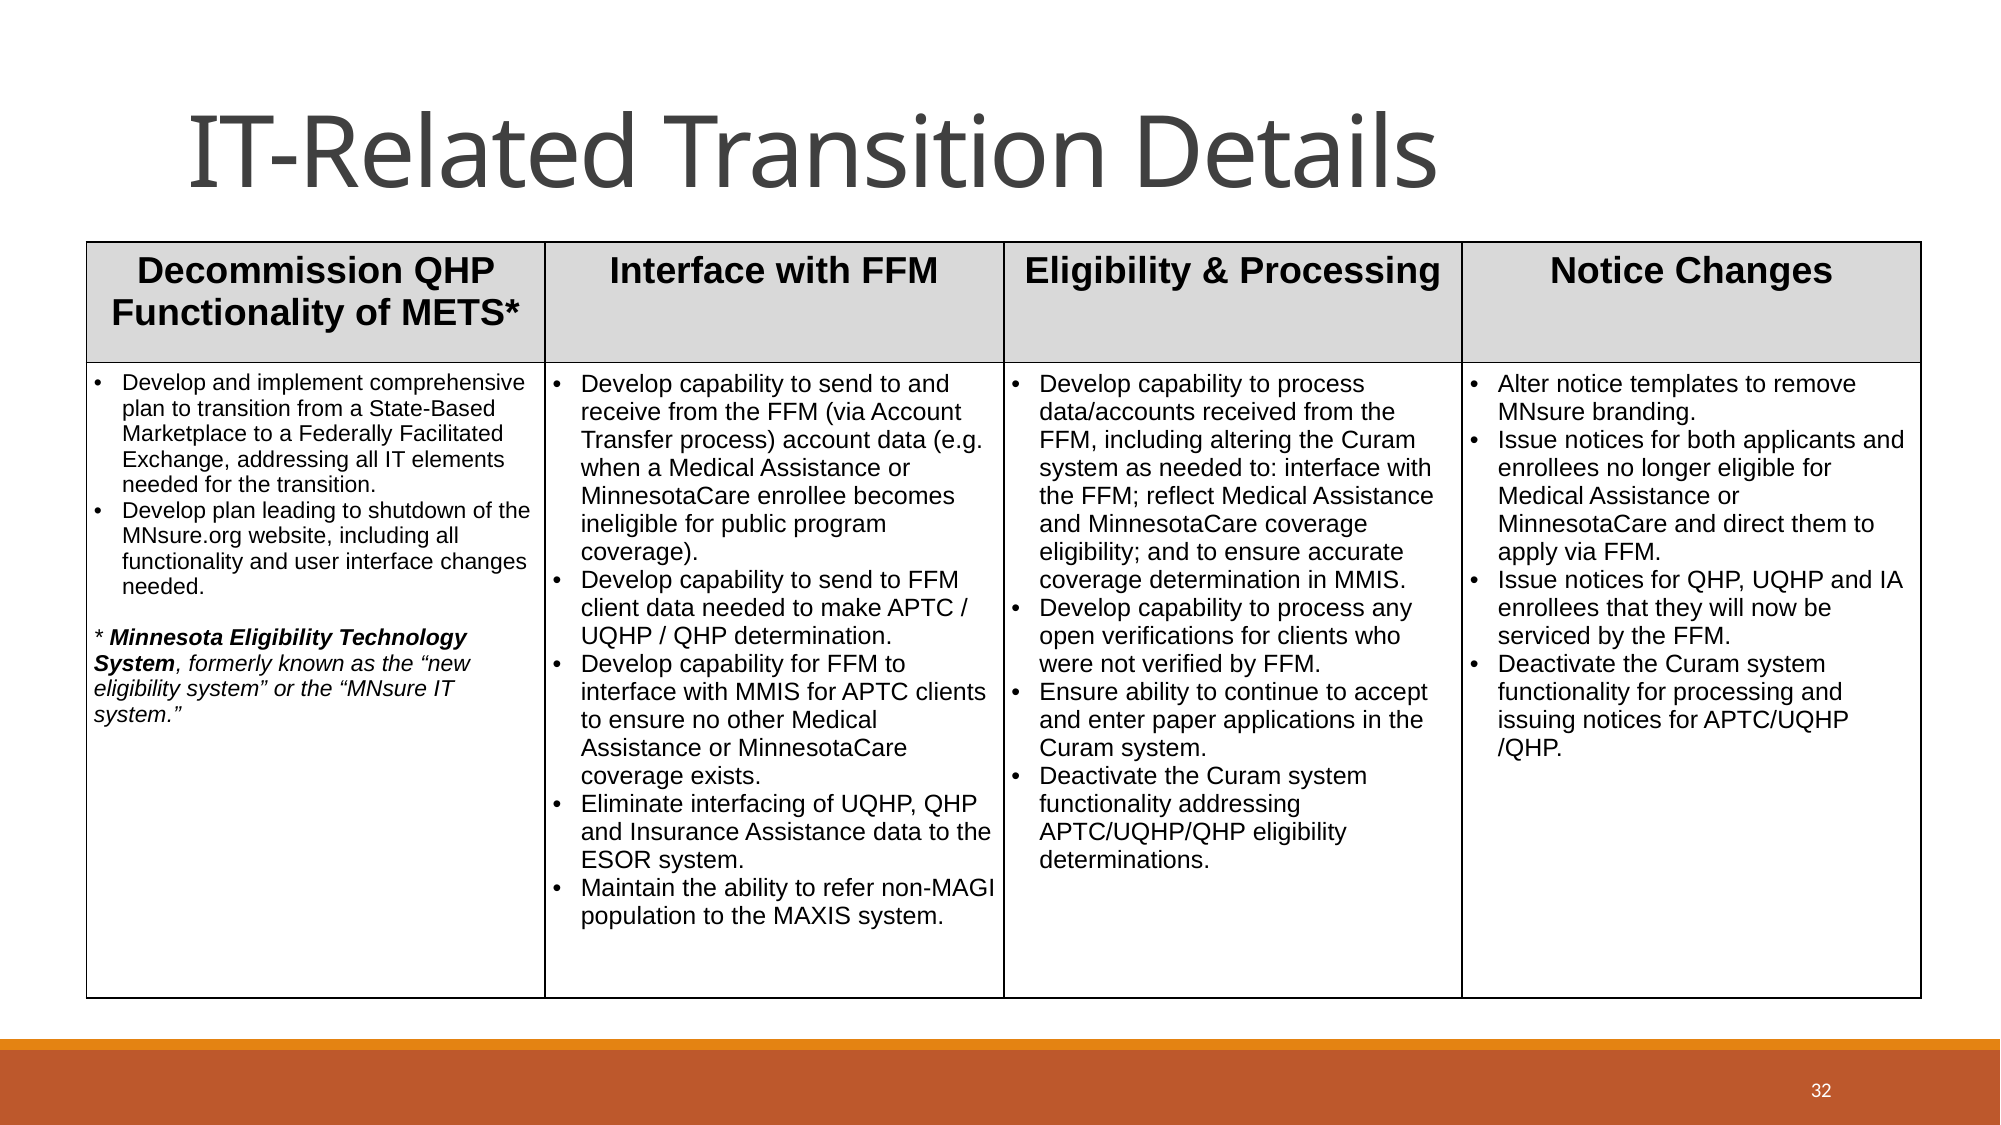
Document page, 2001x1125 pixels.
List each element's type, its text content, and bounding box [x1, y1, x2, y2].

table_cell Develop capability to process data/accounts received from the FFM, including altering the Curam system as needed to: interface with the FFM; reflect Medical Assistance and MinnesotaCare coverage eligibility; and to ensure accurate coverage determination in MMIS. Develop capability to process any open verifications for clients who were not verified by FFM. Ensure ability to continue to accept and enter paper applications in the Curam system. Deactivate the Curam system functionality addressing APTC/UQHP/QHP eligibility determinations. [1005, 363, 1461, 997]
table_cell Alter notice templates to remove MNsure branding. Issue notices for both applicants and enrollees no longer eligible for Medical Assistance or MinnesotaCare and direct them to apply via FFM. Issue notices for QHP, UQHP and IA enrollees that they will now be serviced by the FFM. Deactivate the Curam system functionality for processing and issuing notices for APTC/UQHP /QHP. [1463, 363, 1920, 997]
table_cell Develop capability to send to and receive from the FFM (via Account Transfer process) account data (e.g. when a Medical Assistance or MinnesotaCare enrollee becomes ineligible for public program coverage). Develop capability to send to FFM client data needed to make APTC / UQHP / QHP determination. Develop capability for FFM to interface with MMIS for APTC clients to ensure no other Medical Assistance or MinnesotaCare coverage exists. Eliminate interfacing of UQHP, QHP and Insurance Assistance data to the ESOR system. Maintain the ability to refer non-MAGI population to the MAXIS system. [546, 363, 1003, 997]
table_header Interface with FFM [546, 243, 1003, 362]
table_cell Develop and implement comprehensive plan to transition from a State-Based Marketplace to a Federally Facilitated Exchange, addressing all IT elements needed for the transition. Develop plan leading to shutdown of the MNsure.org website, including all functionality and user interface changes needed. * Minnesota Eligibility Technology System, formerly known as the “new eligibility system” or the “MNsure IT system.” [87, 363, 544, 997]
table_header Decommission QHP Functionality of METS* [87, 243, 544, 362]
table_header Eligibility & Processing [1005, 243, 1461, 362]
slide_number 32 [1799, 1070, 1840, 1110]
table_header Notice Changes [1463, 243, 1920, 362]
title IT-Related Transition Details [179, 46, 1831, 217]
